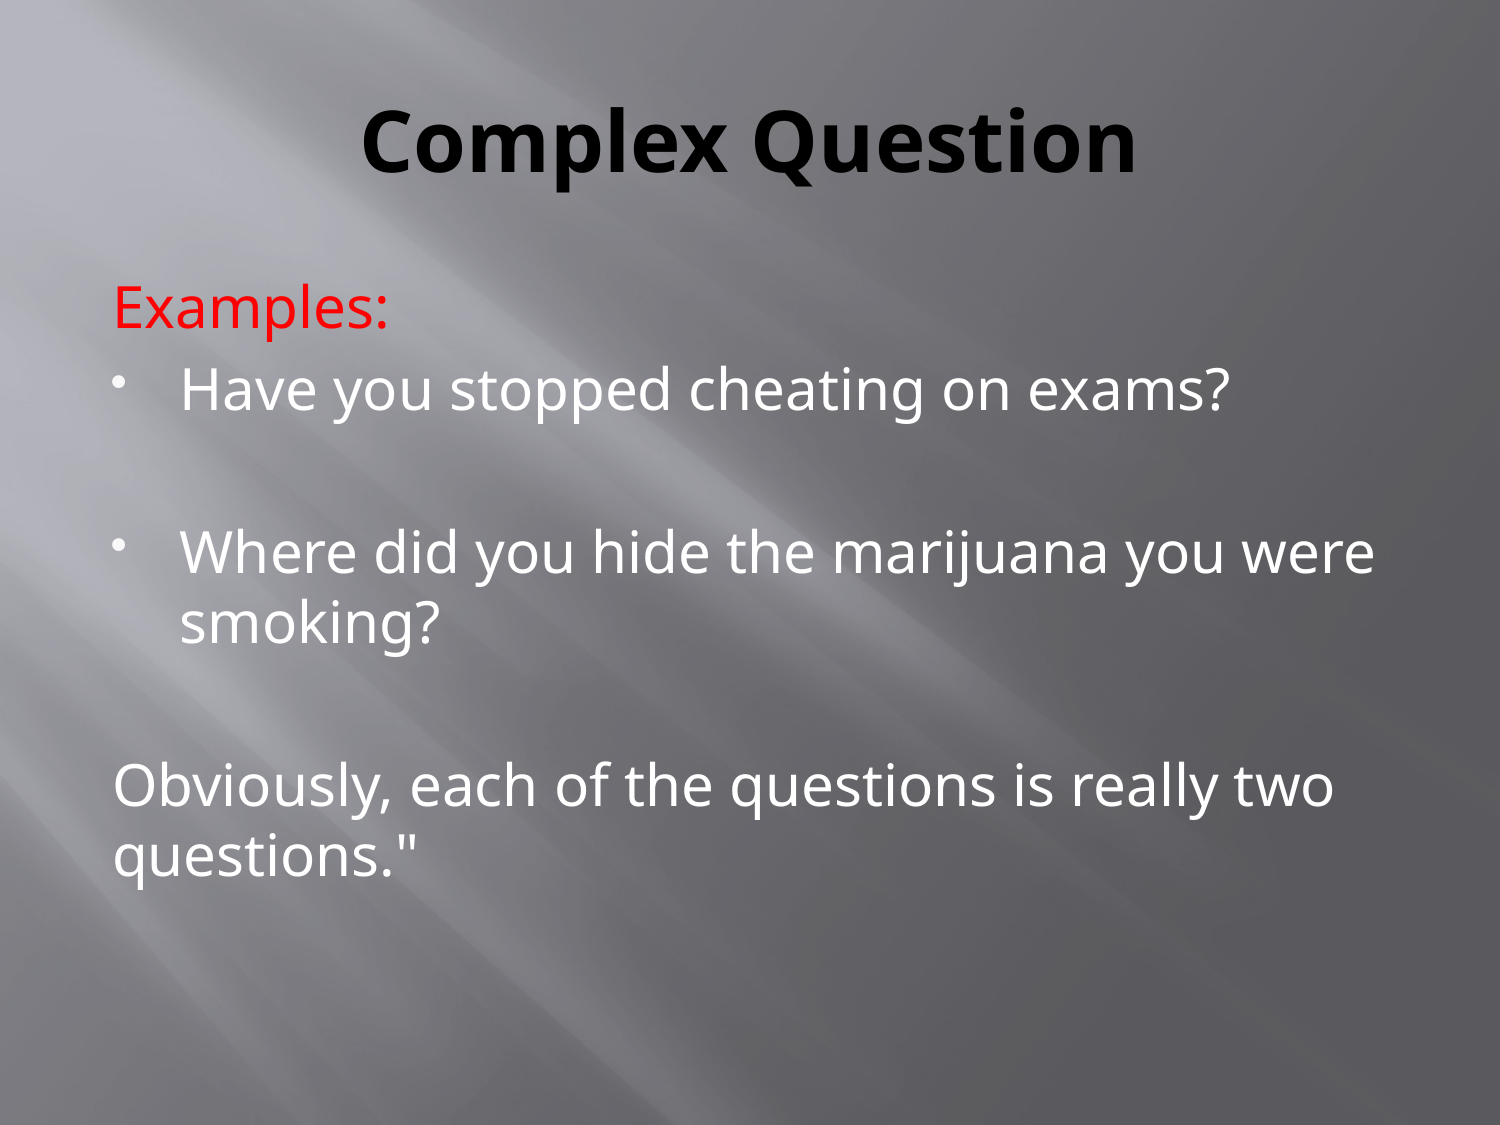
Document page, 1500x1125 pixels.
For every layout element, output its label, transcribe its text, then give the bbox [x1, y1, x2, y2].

list Examples: Have you stopped cheating on exams? Where did you hide the marijuana you were smoking? Obviously, each of the questions is really two questions." [75, 262, 1425, 1035]
title Complex Question [75, 45, 1425, 233]
